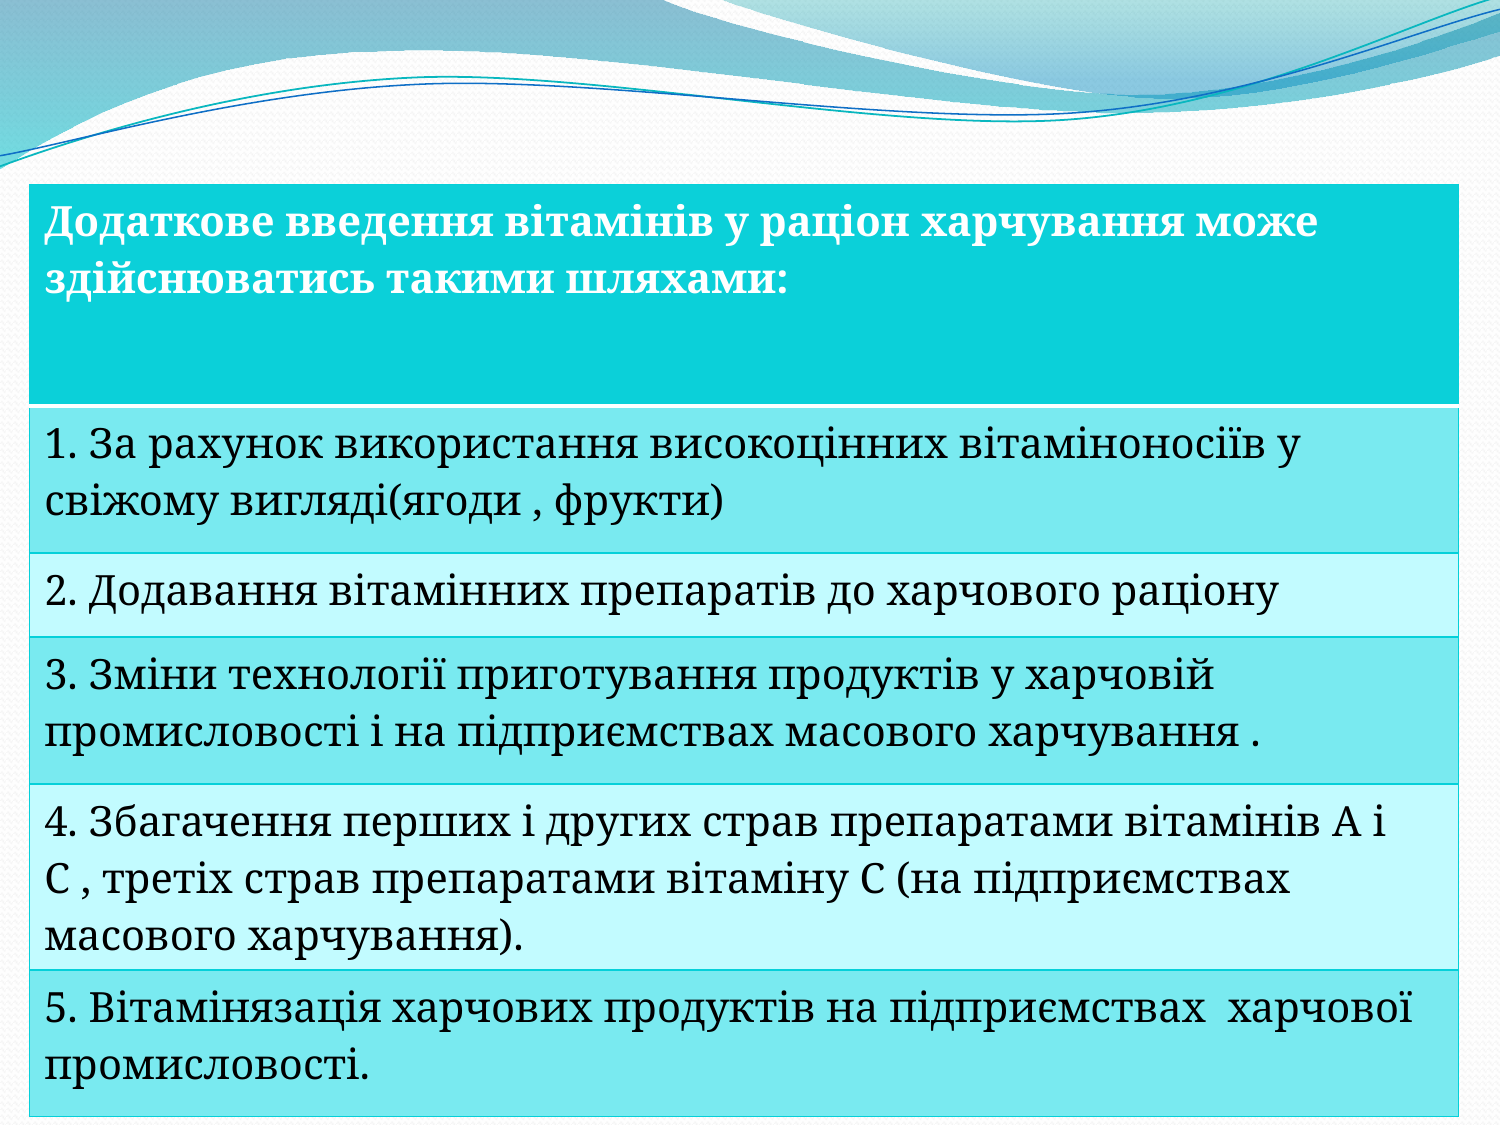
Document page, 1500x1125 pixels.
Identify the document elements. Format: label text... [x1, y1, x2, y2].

table_cell 4. Збагачення перших і других страв препаратами вітамінів А і С , третіх страв препаратами вітаміну С (на підприємствах масового харчування). [30, 785, 1458, 969]
table_header Додаткове введення вітамінів у раціон харчування може здійснюватись такими шляхами: [30, 185, 1458, 404]
table_cell 3. Зміни технології приготування продуктів у харчовій промисловості і на підприємствах масового харчування . [30, 638, 1458, 783]
table_cell 5. Вітамінязація харчових продуктів на підприємствах харчової промисловості. [30, 971, 1458, 1116]
table_cell 1. За рахунок використання високоцінних вітаміноносіїв у свіжому вигляді(ягоди , фрукти) [30, 408, 1458, 552]
table_cell 2. Додавання вітамінних препаратів до харчового раціону [30, 554, 1458, 636]
